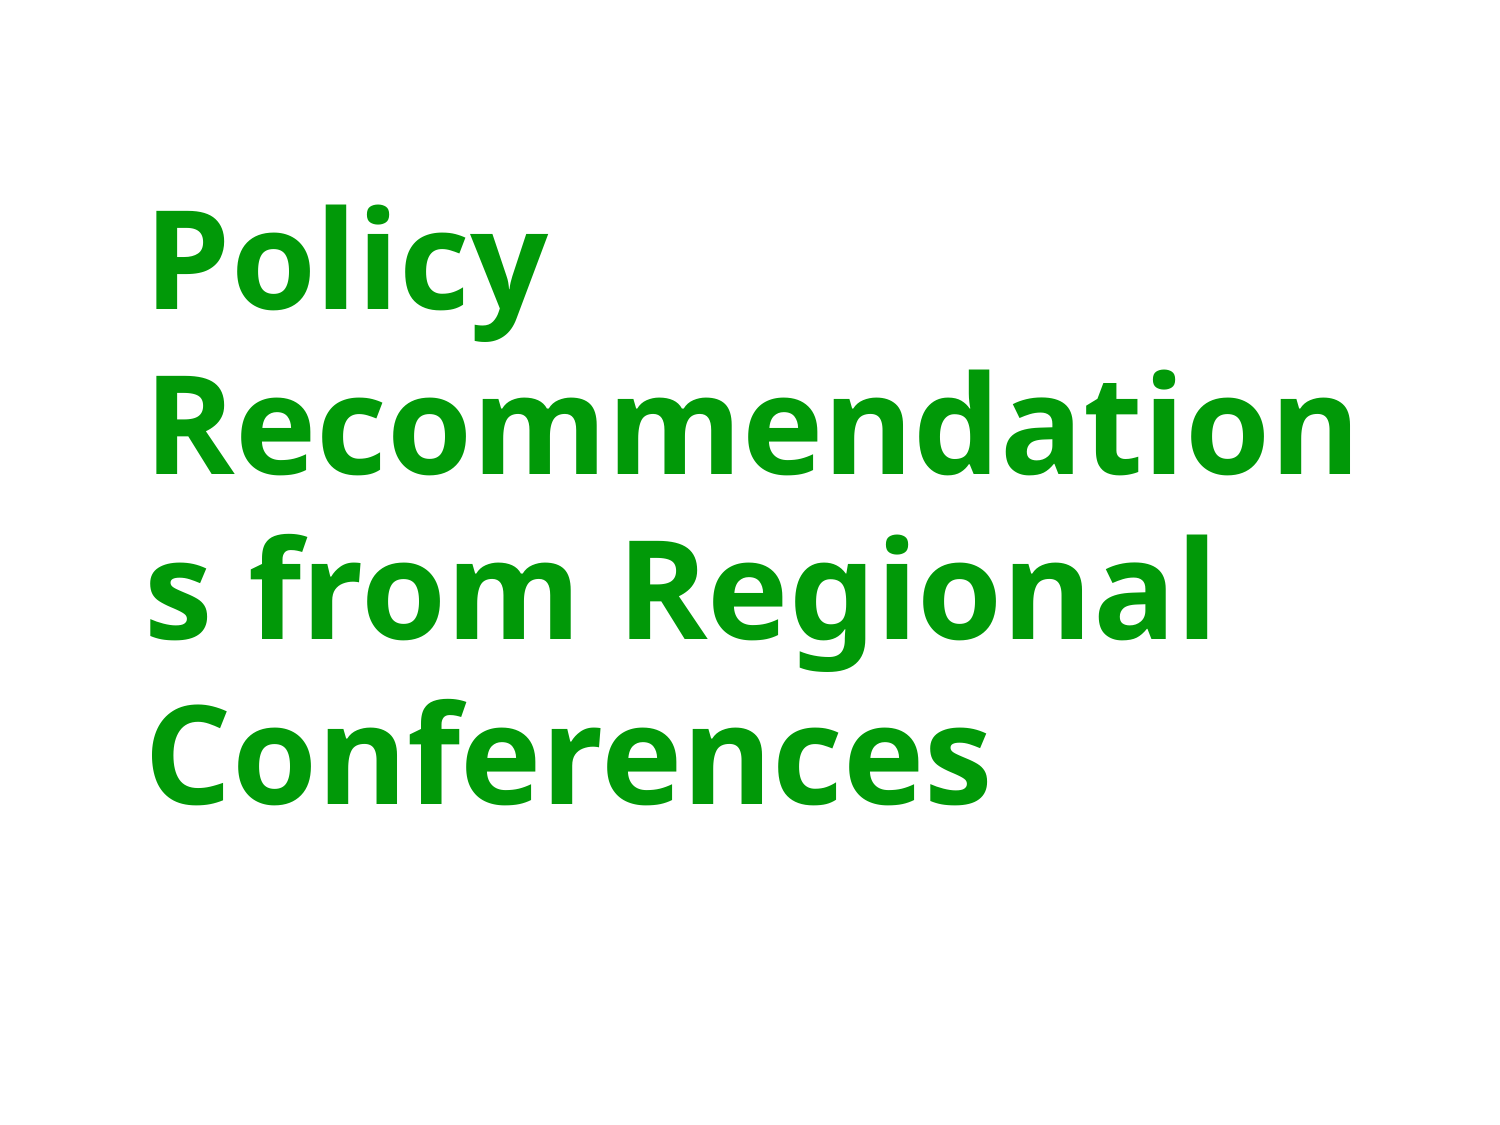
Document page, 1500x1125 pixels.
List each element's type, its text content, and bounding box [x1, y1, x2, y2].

text_box Policy Recommendations from Regional Conferences [137, 164, 1418, 840]
